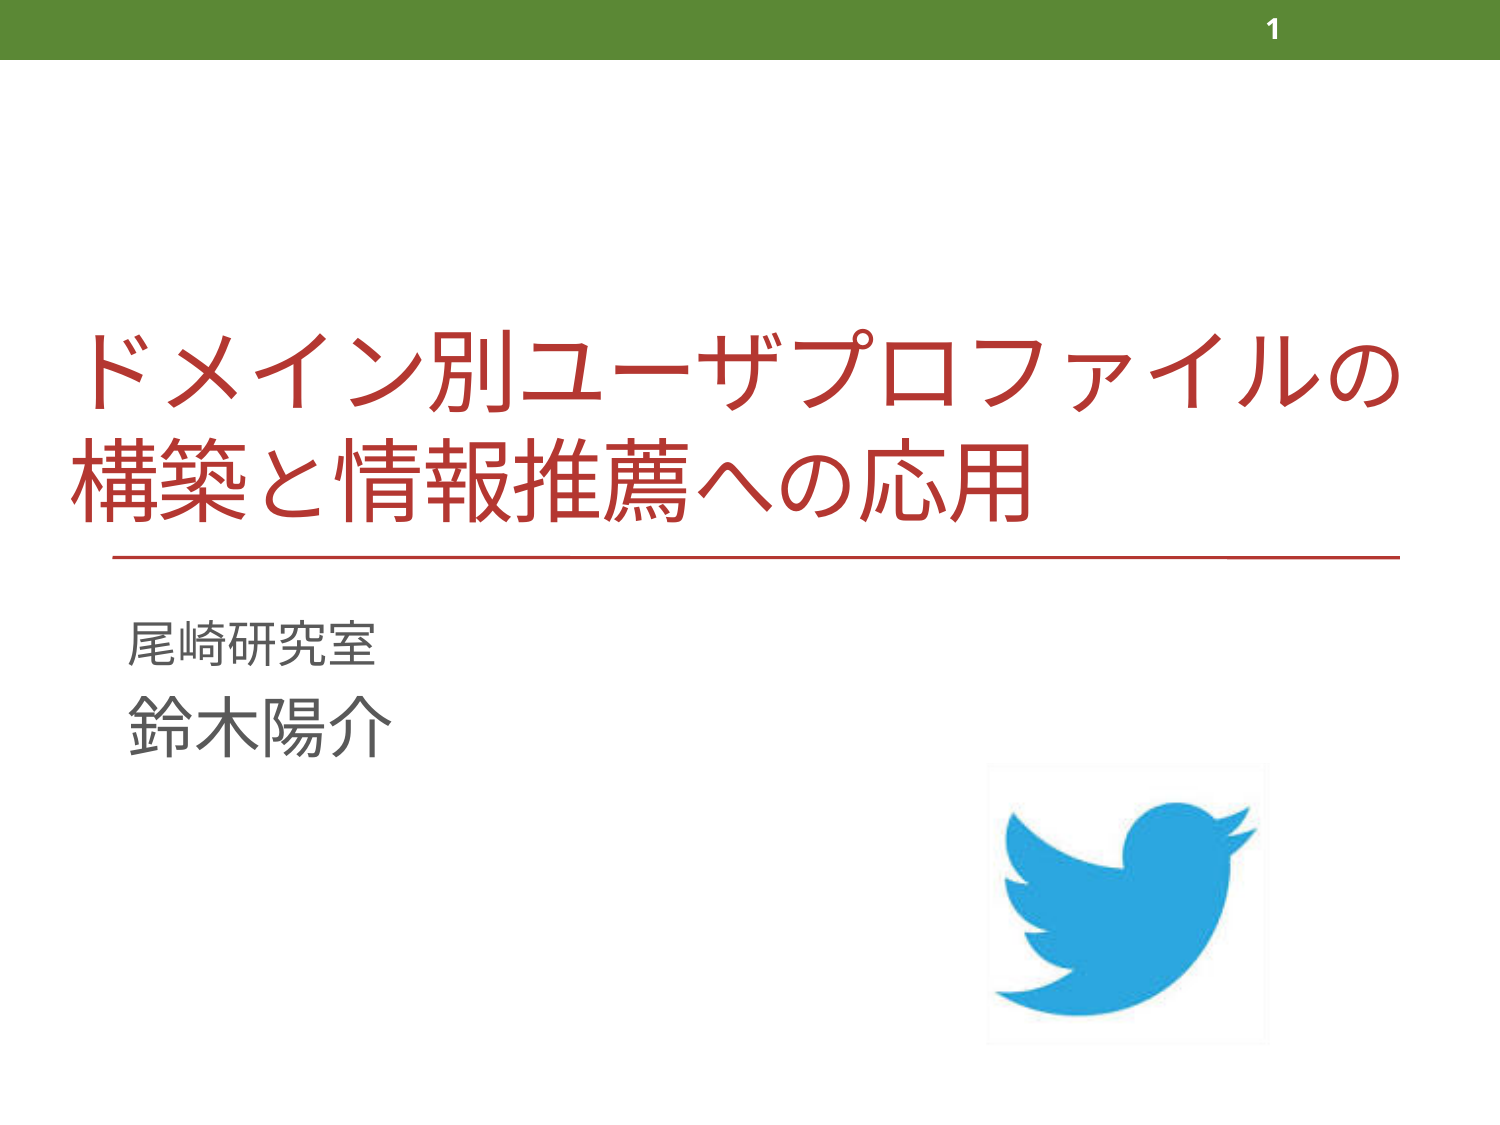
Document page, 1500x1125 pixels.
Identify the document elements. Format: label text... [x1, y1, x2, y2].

title ドメイン別ユーザプロファイルの構築と情報推薦への応用 [53, 224, 1459, 542]
subtitle 尾崎研究室 鈴木陽介 [112, 575, 1163, 863]
picture [985, 762, 1270, 1047]
slide_number 1 [1250, 3, 1425, 57]
